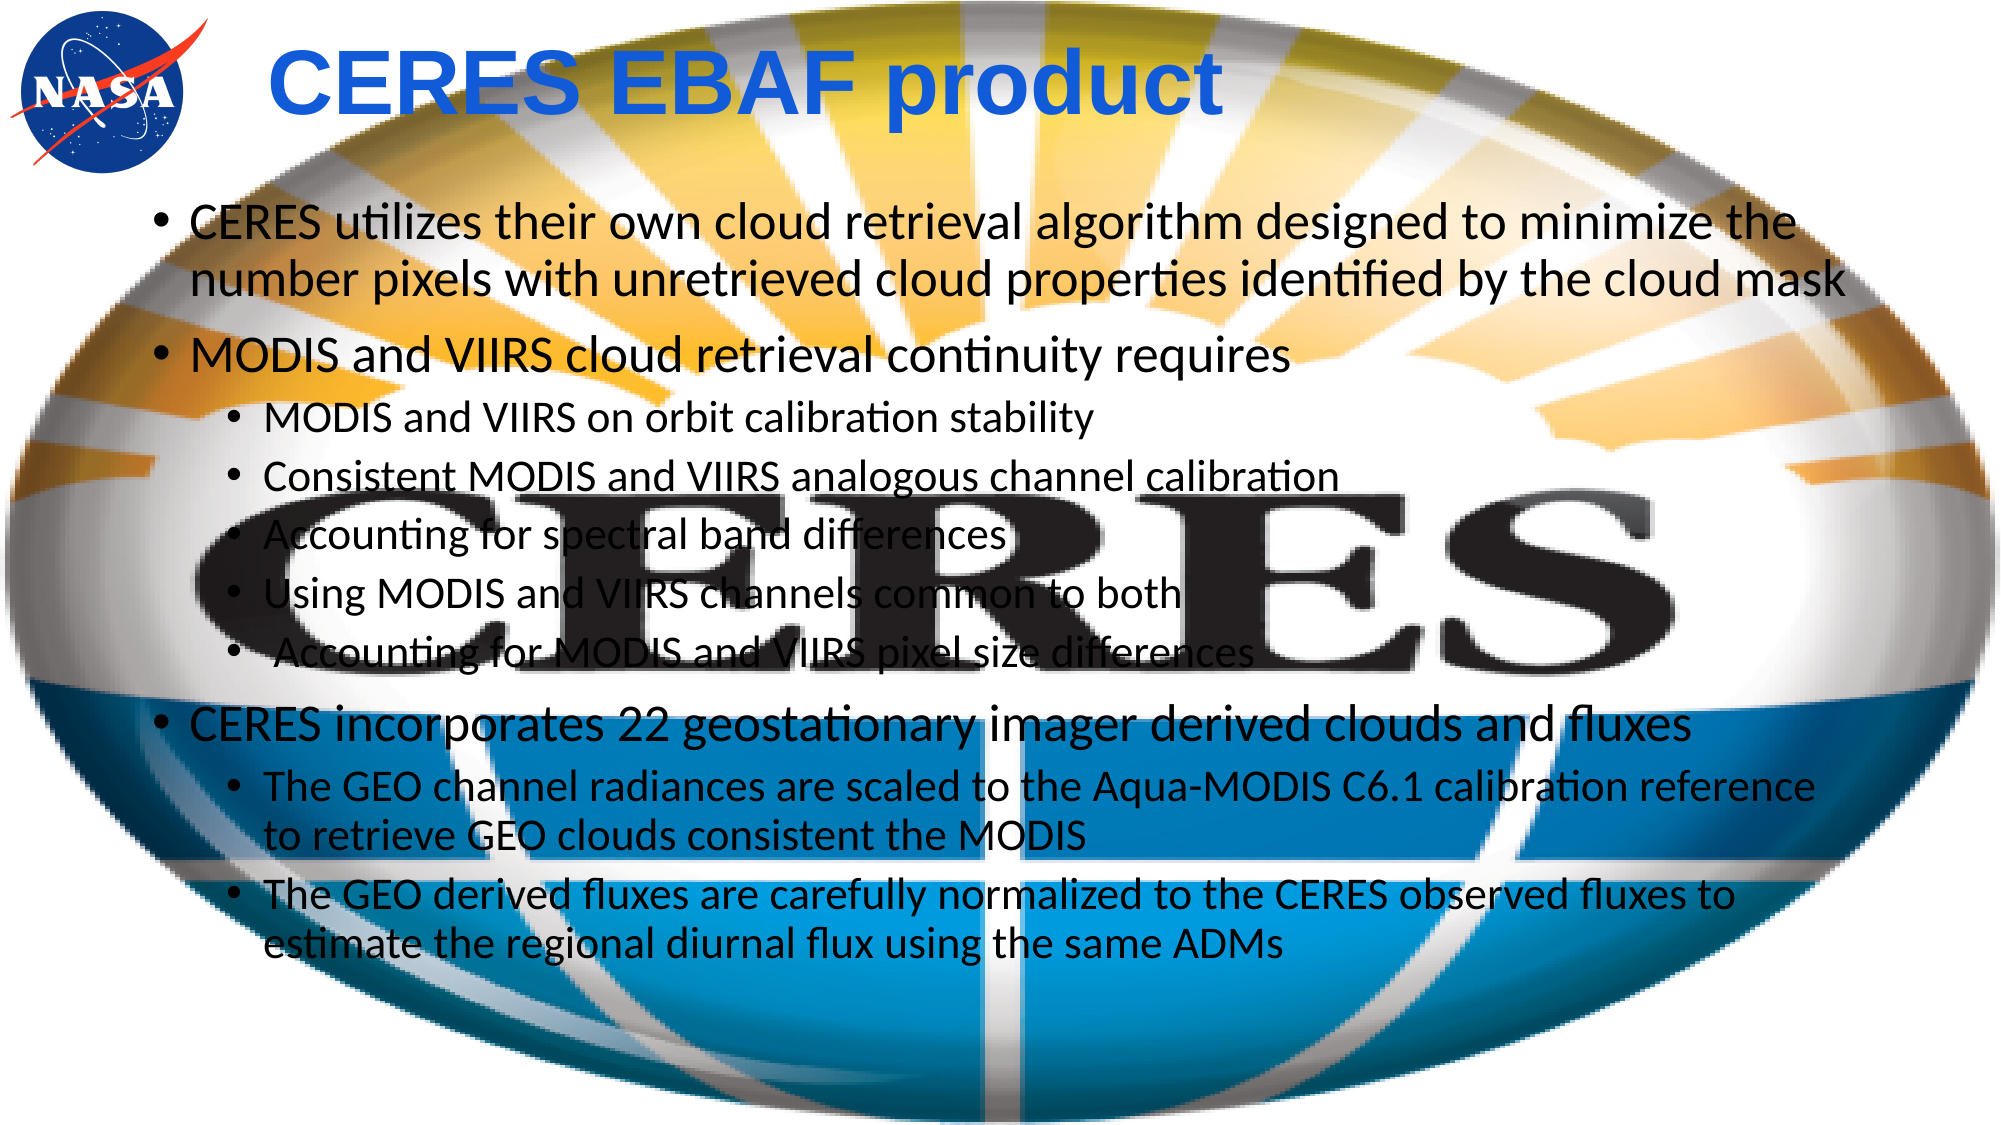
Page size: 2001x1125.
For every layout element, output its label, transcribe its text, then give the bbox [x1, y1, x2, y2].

title CERES EBAF product [252, 3, 1748, 168]
list CERES utilizes their own cloud retrieval algorithm designed to minimize the number pixels with unretrieved cloud properties identified by the cloud mask MODIS and VIIRS cloud retrieval continuity requires MODIS and VIIRS on orbit calibration stability Consistent MODIS and VIIRS analogous channel calibration Accounting for spectral band differences Using MODIS and VIIRS channels common to both Accounting for MODIS and VIIRS pixel size differences CERES incorporates 22 geostationary imager derived clouds and fluxes The GEO channel radiances are scaled to the Aqua-MODIS C6.1 calibration reference to retrieve GEO clouds consistent the MODIS The GEO derived fluxes are carefully normalized to the CERES observed fluxes to estimate the regional diurnal flux using the same ADMs [137, 186, 1863, 1014]
picture [0, 0, 2001, 1125]
